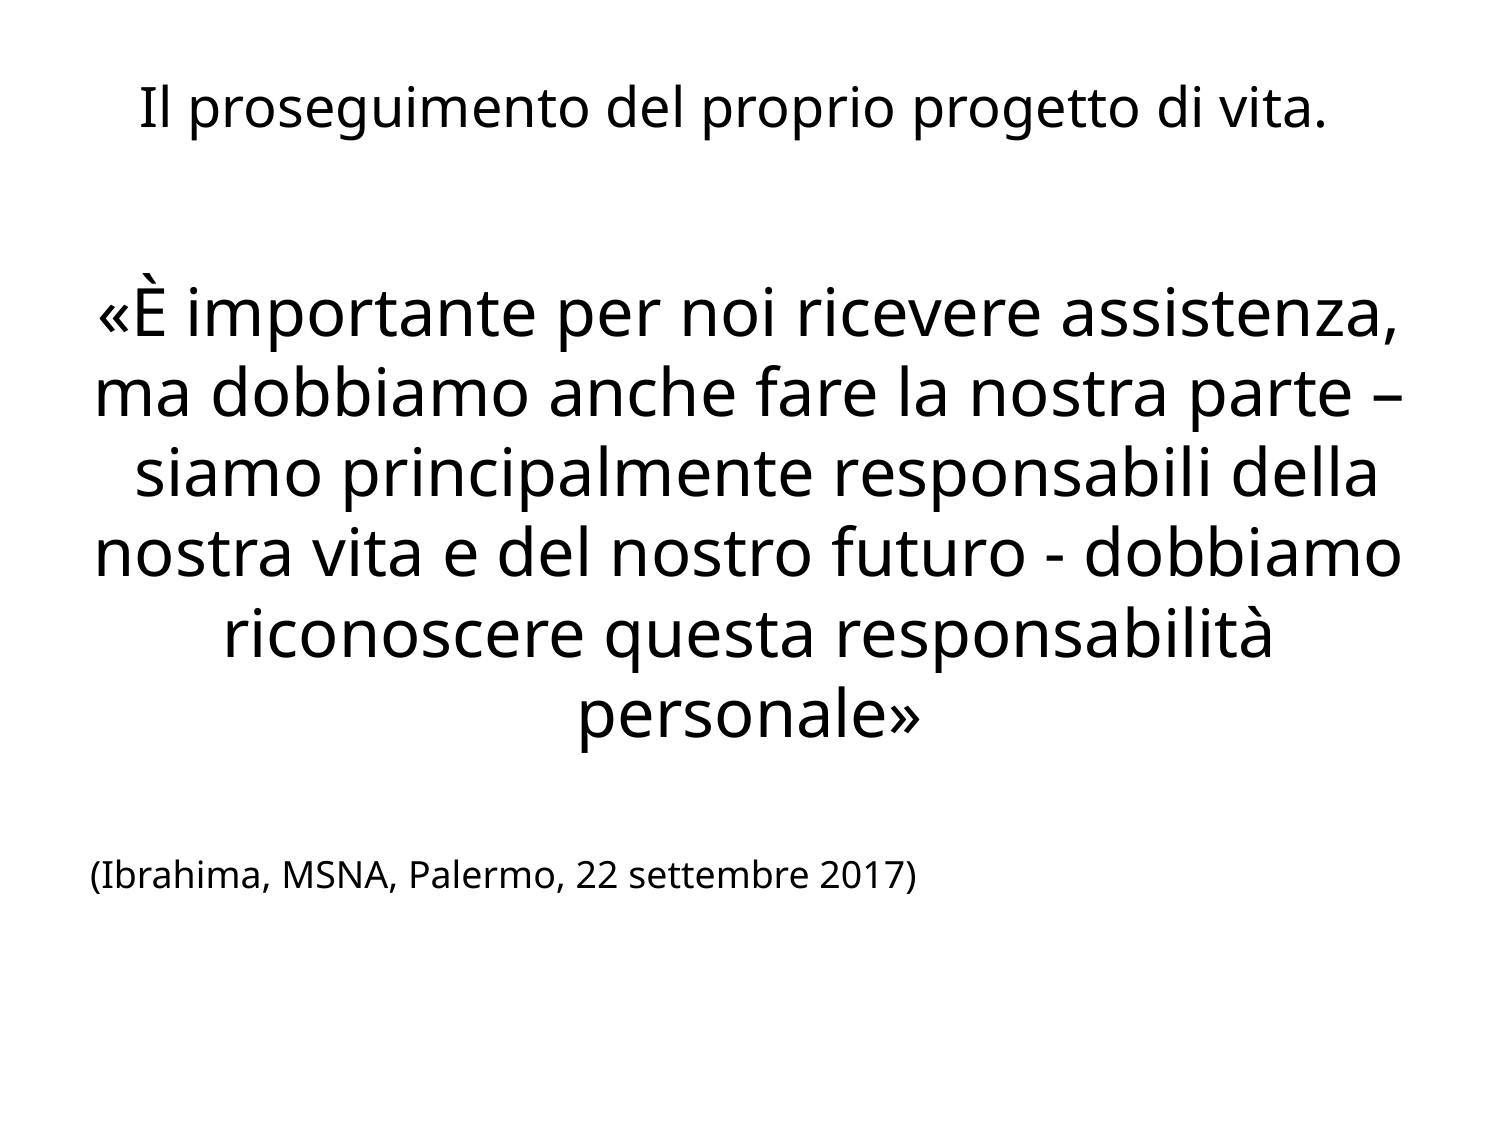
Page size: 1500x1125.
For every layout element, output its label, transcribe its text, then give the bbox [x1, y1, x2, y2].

title Il proseguimento del proprio progetto di vita. [75, 45, 1425, 233]
list «È importante per noi ricevere assistenza, ma dobbiamo anche fare la nostra parte – siamo principalmente responsabili della nostra vita e del nostro futuro - dobbiamo riconoscere questa responsabilità personale» (Ibrahima, MSNA, Palermo, 22 settembre 2017) [75, 262, 1425, 1005]
